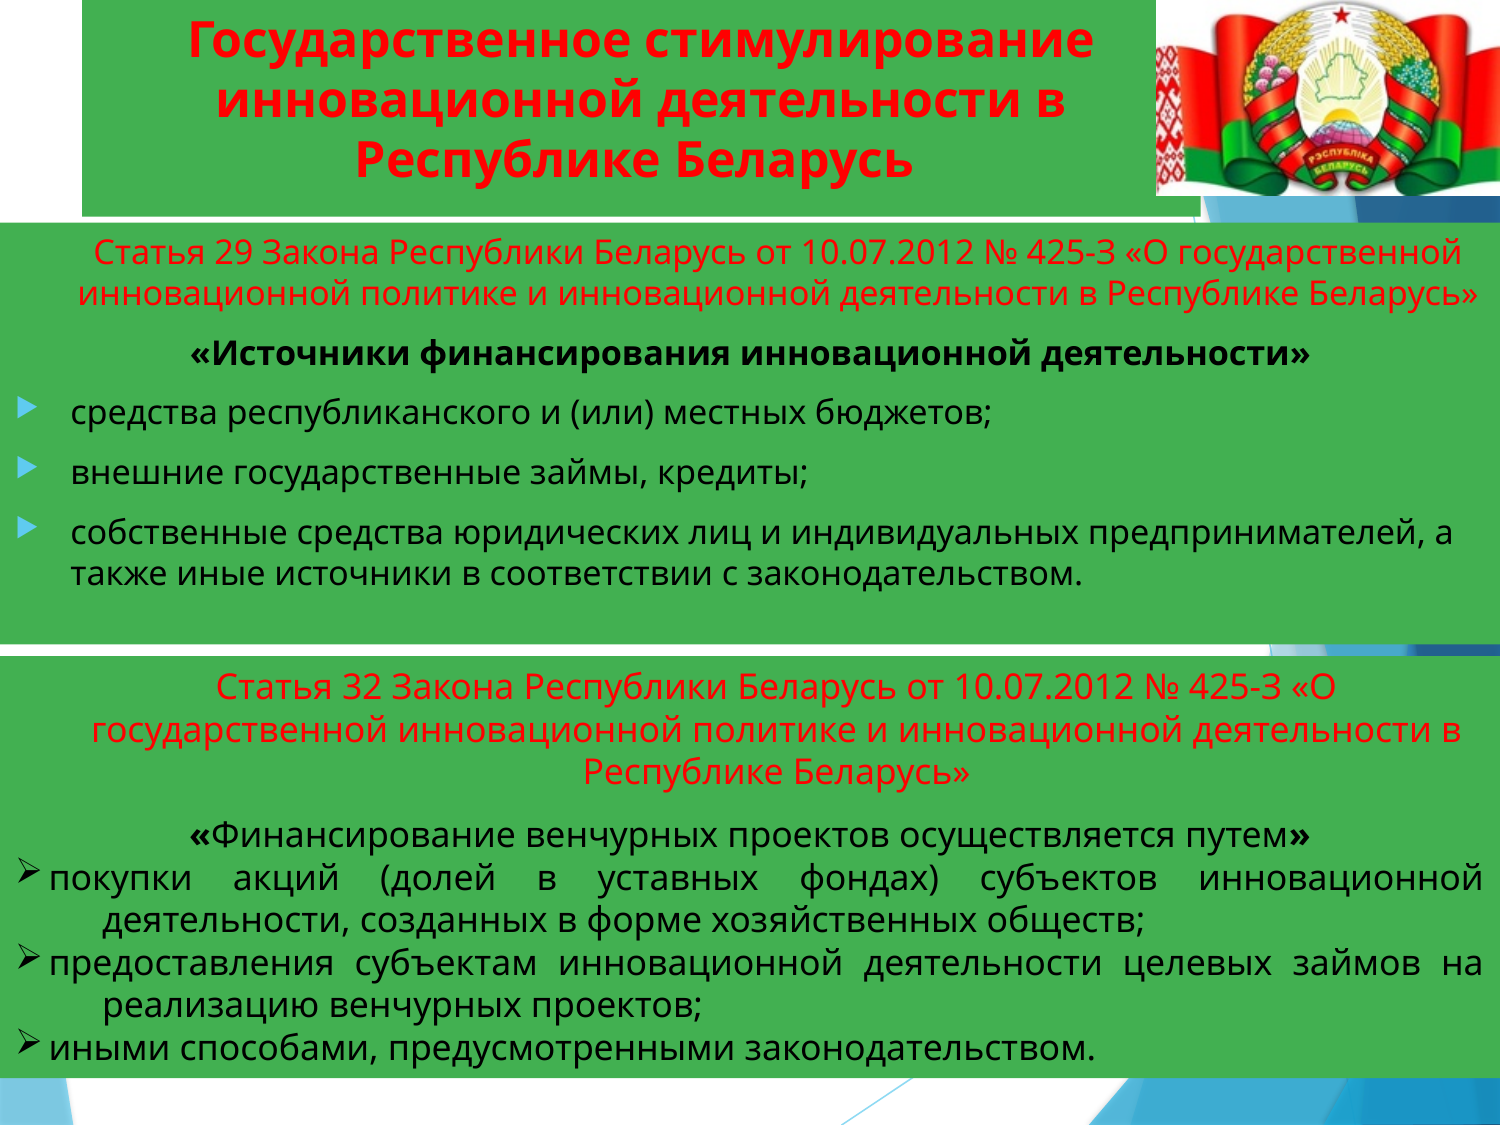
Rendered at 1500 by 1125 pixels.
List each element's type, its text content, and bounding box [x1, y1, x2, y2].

list Статья 29 Закона Республики Беларусь от 10.07.2012 № 425-З «О государственной инновационной политике и инновационной деятельности в Республике Беларусь» «Источники финансирования инновационной деятельности» средства республиканского и (или) местных бюджетов; внешние государственные займы, кредиты; собственные средства юридических лиц и индивидуальных предпринимателей, а также иные источники в соответствии с законодательством. [0, 222, 1500, 645]
text_box Статья 32 Закона Республики Беларусь от 10.07.2012 № 425-З «О государственной инновационной политике и инновационной деятельности в Республике Беларусь» «Финансирование венчурных проектов осуществляется путем» покупки акций (долей в уставных фондах) субъектов инновационной деятельности, созданных в форме хозяйственных обществ; предоставления субъектам инновационной деятельности целевых займов на реализацию венчурных проектов; иными способами, предусмотренными законодательством. [0, 656, 1500, 1079]
title Государственное стимулирование инновационной деятельности в Республике Беларусь [82, 0, 1201, 217]
picture [1155, 0, 1500, 196]
